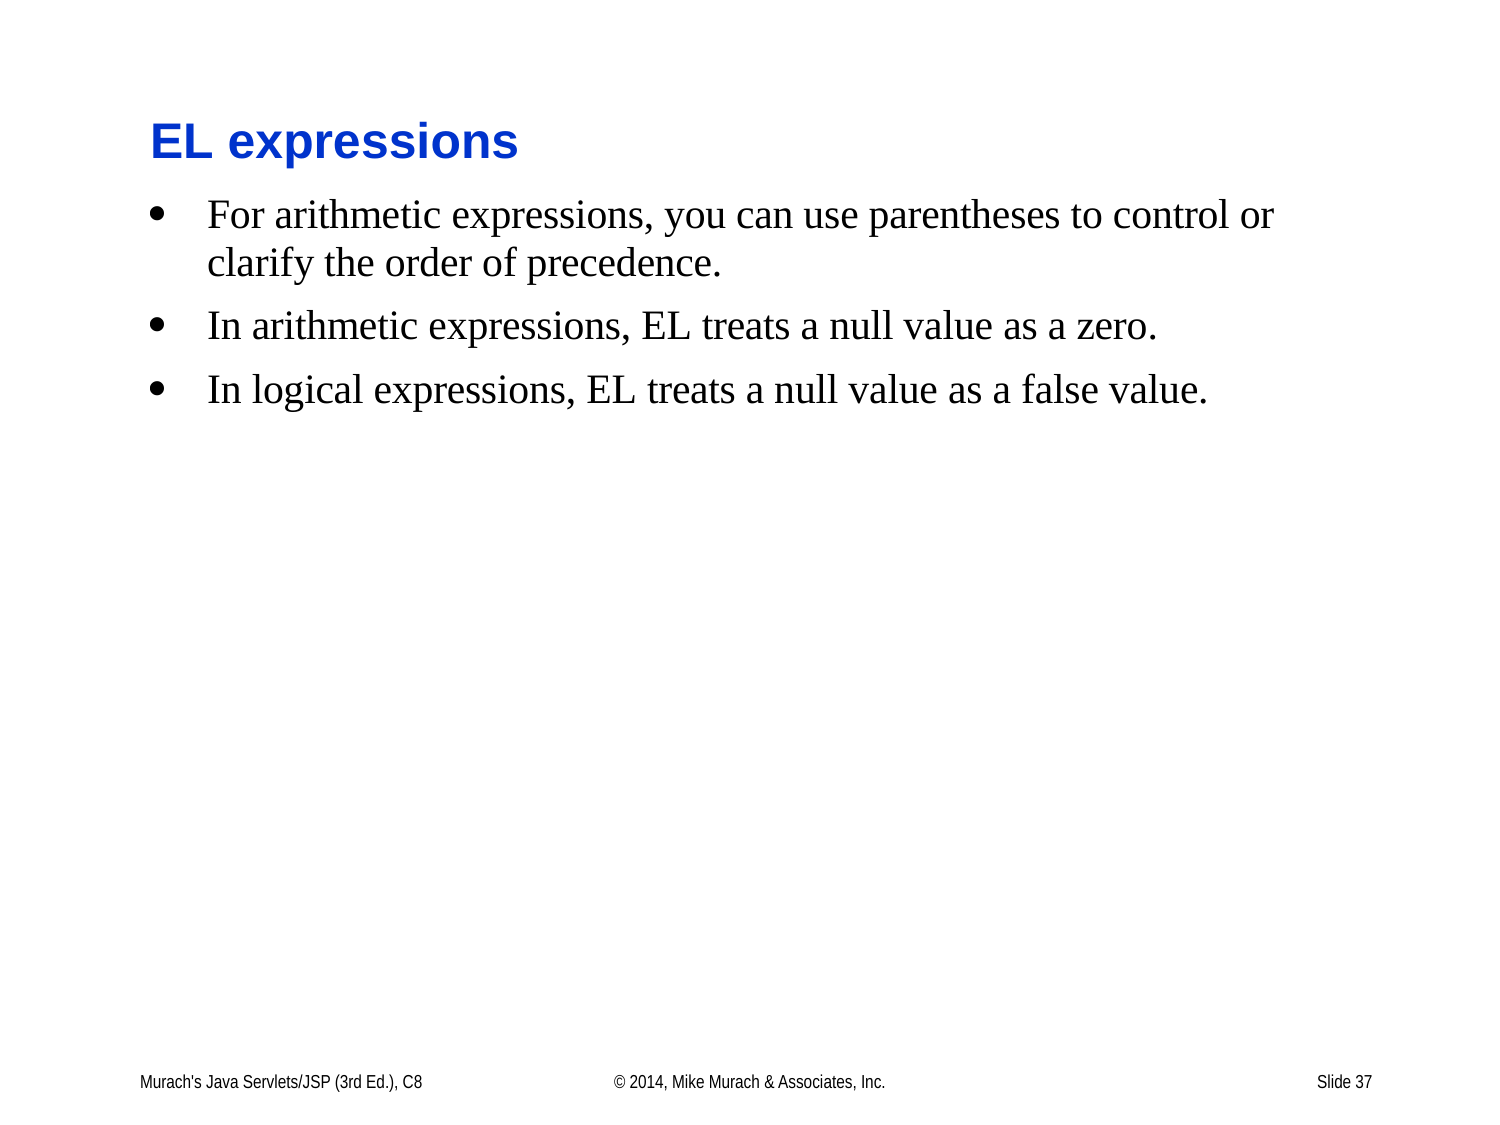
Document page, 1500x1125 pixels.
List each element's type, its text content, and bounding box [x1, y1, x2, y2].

footer © 2014, Mike Murach & Associates, Inc. [474, 1025, 1025, 1100]
slide_number Murach's Java Servlets/JSP (3rd Ed.), C8 [125, 1025, 450, 1100]
slide_number Slide 37 [1074, 1025, 1388, 1100]
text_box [149, 187, 1349, 575]
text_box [149, 112, 1349, 186]
